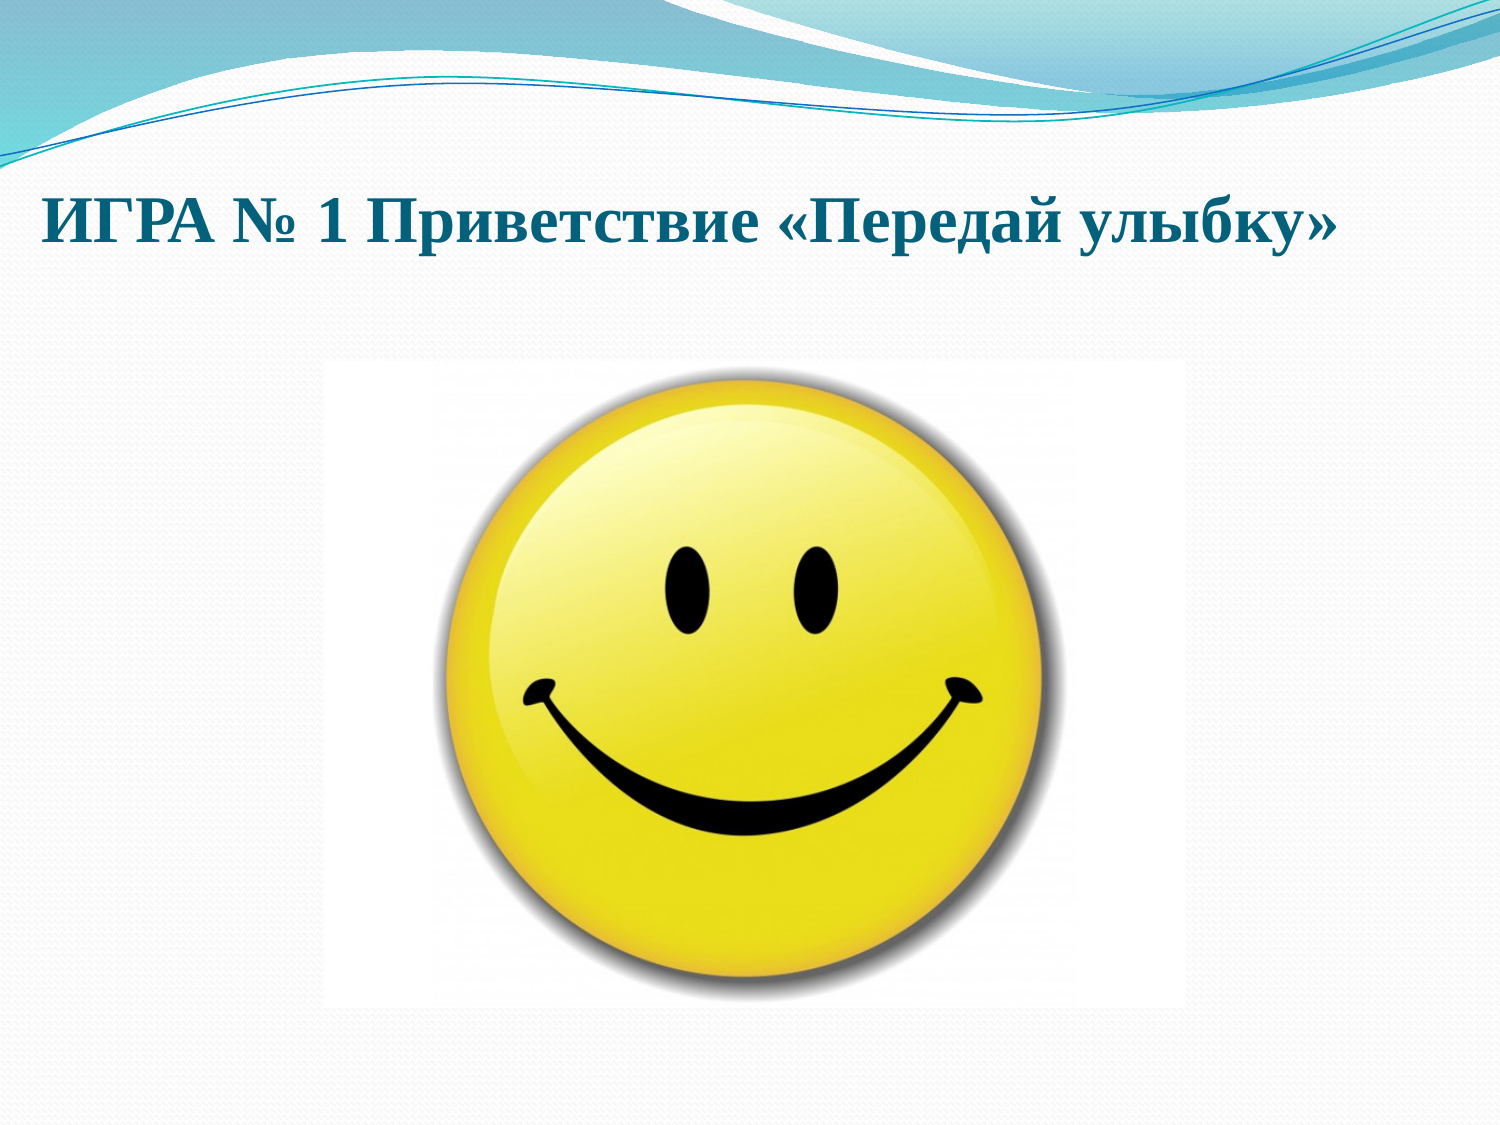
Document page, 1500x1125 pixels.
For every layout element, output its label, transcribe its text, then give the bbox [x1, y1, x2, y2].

picture [324, 361, 1187, 1008]
title ИГРА № 1 Приветствие «Передай улыбку» [41, 115, 1459, 256]
